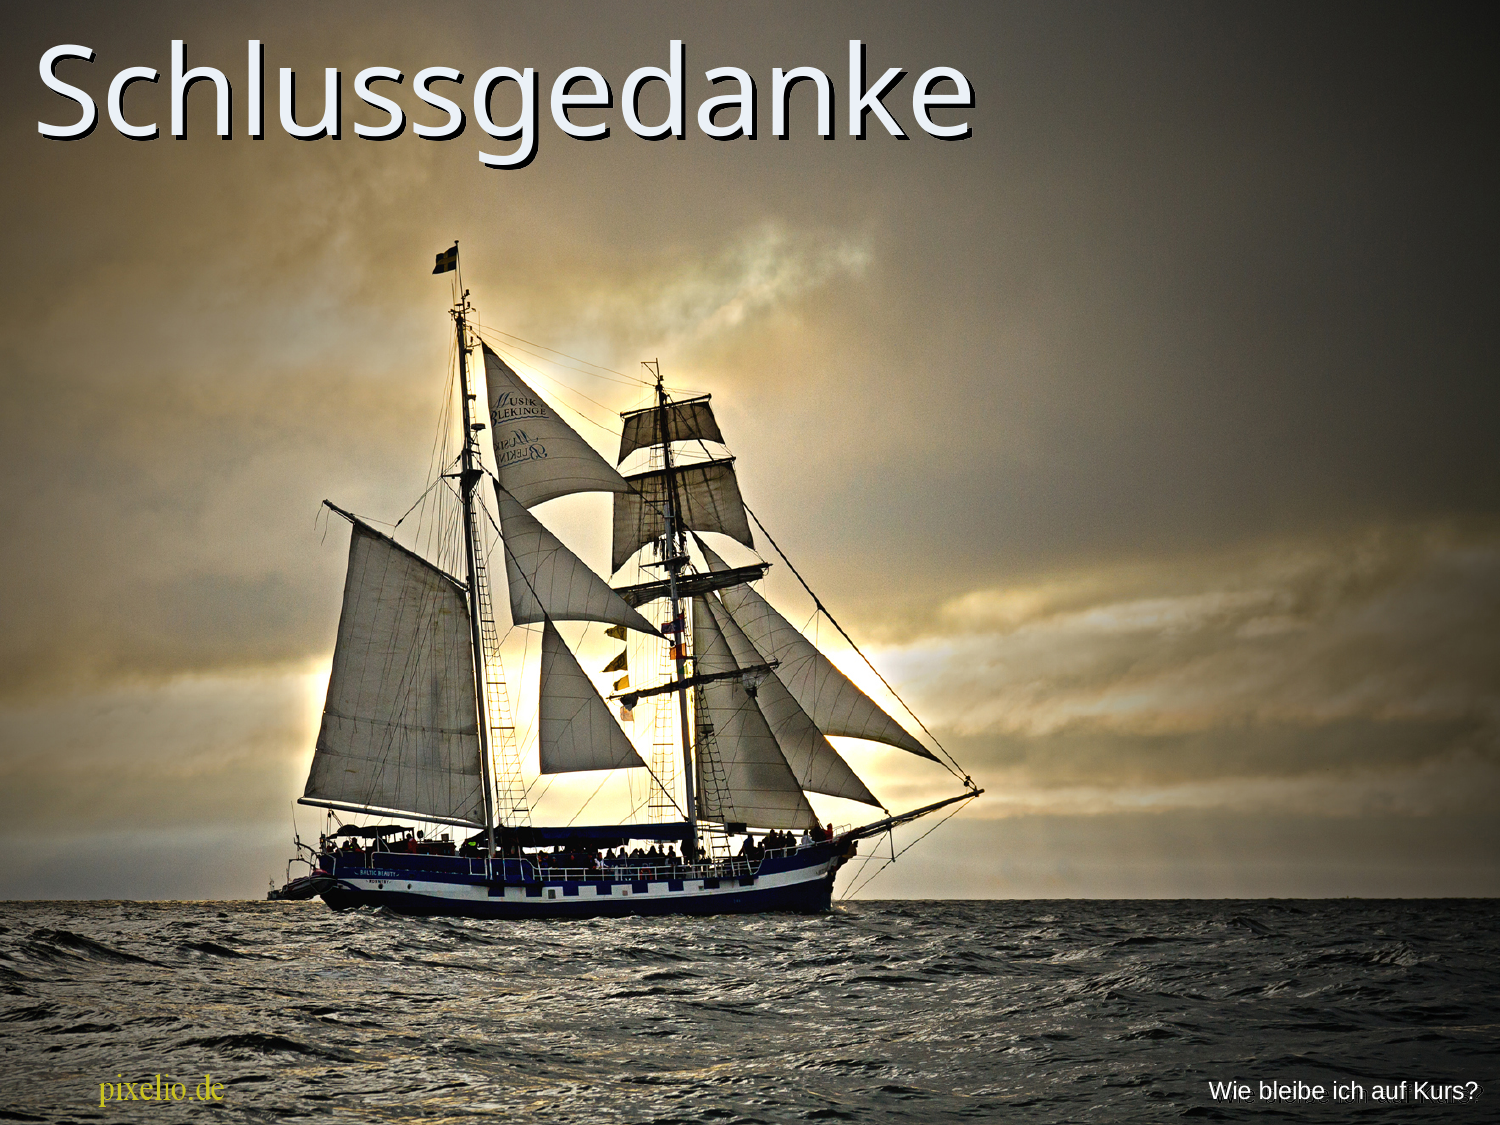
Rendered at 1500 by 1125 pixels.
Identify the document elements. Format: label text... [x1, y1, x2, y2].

subtitle Wie bleibe ich auf Kurs? [868, 1072, 1495, 1120]
title Schlussgedanke [17, 0, 1128, 201]
picture [0, 0, 1500, 1125]
